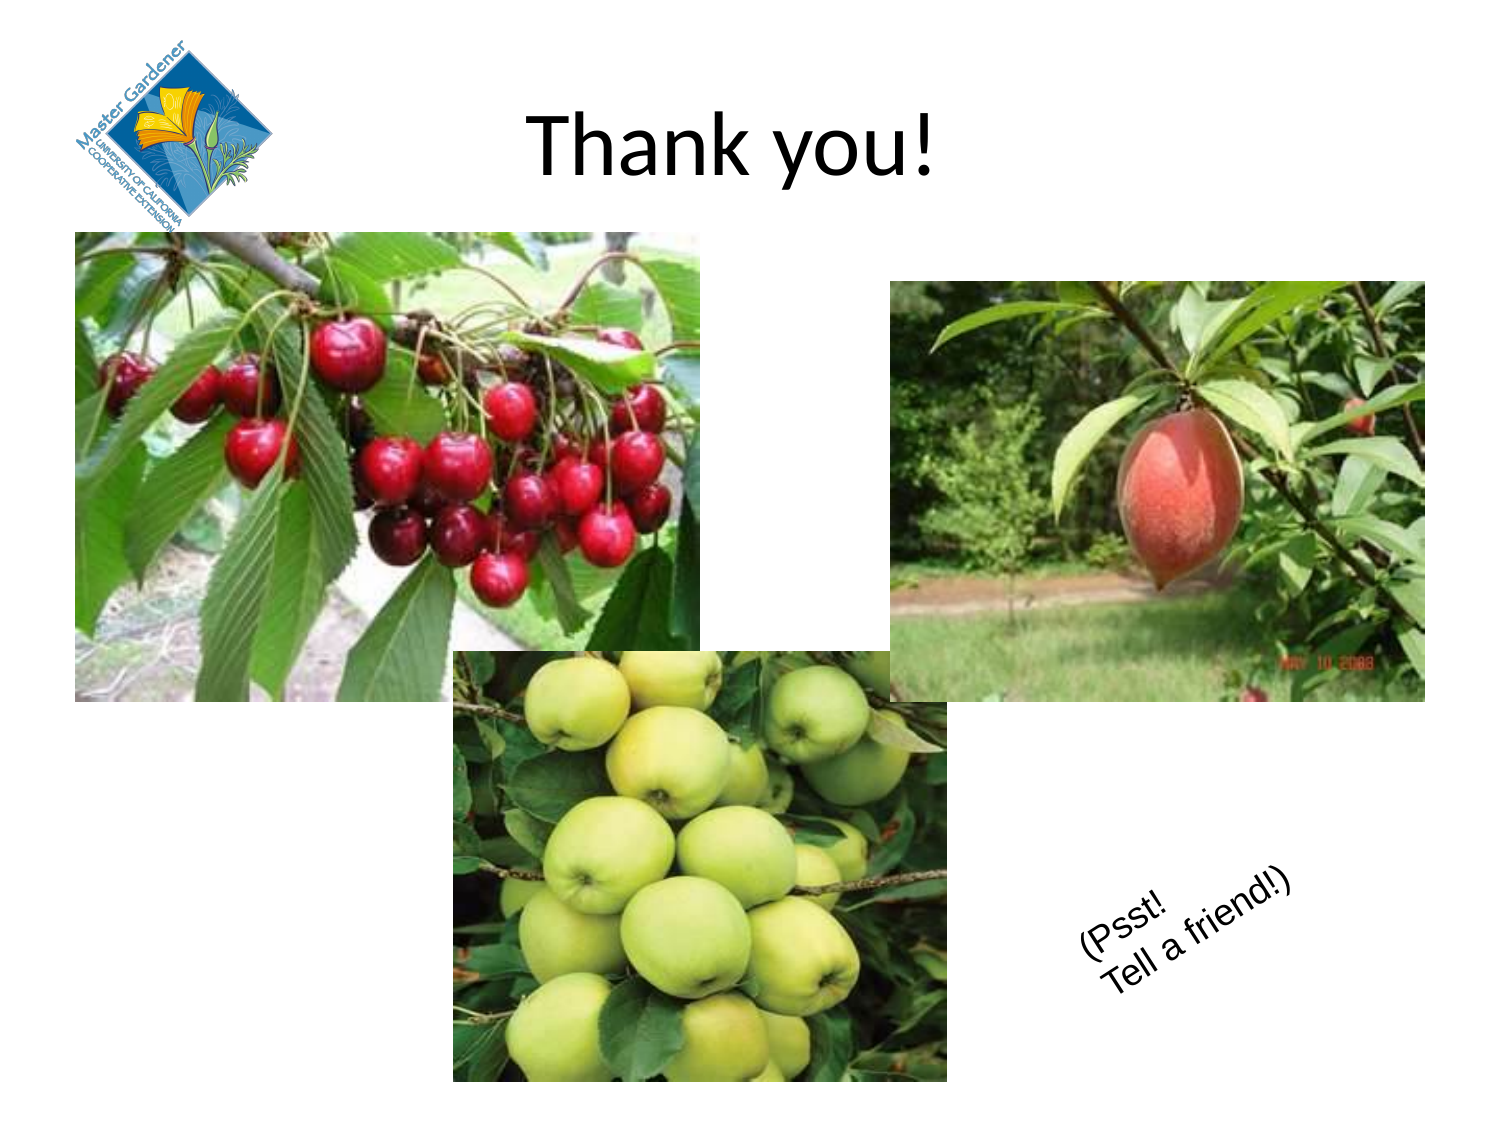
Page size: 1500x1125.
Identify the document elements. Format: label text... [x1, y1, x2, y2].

picture [0, 40, 1426, 1083]
title Thank you! [353, 44, 1426, 233]
text_box (Psst! Tell a friend!) [1051, 729, 1424, 1021]
